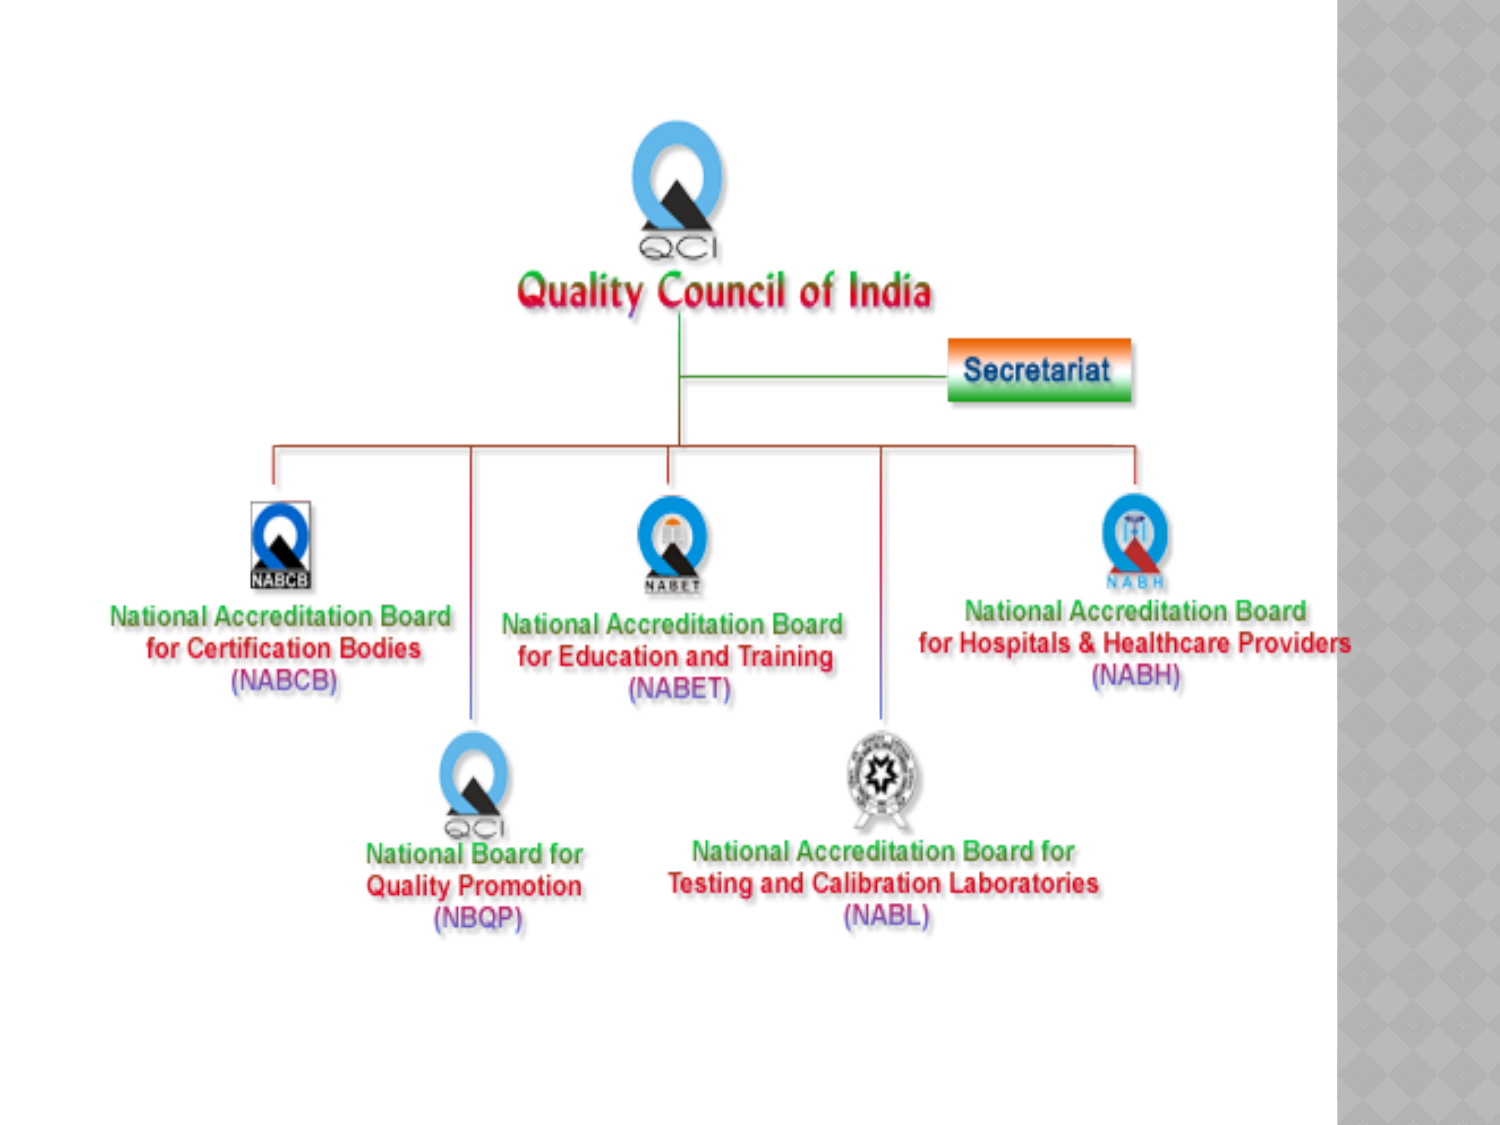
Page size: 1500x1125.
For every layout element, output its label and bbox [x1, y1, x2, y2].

picture [99, 111, 1363, 951]
